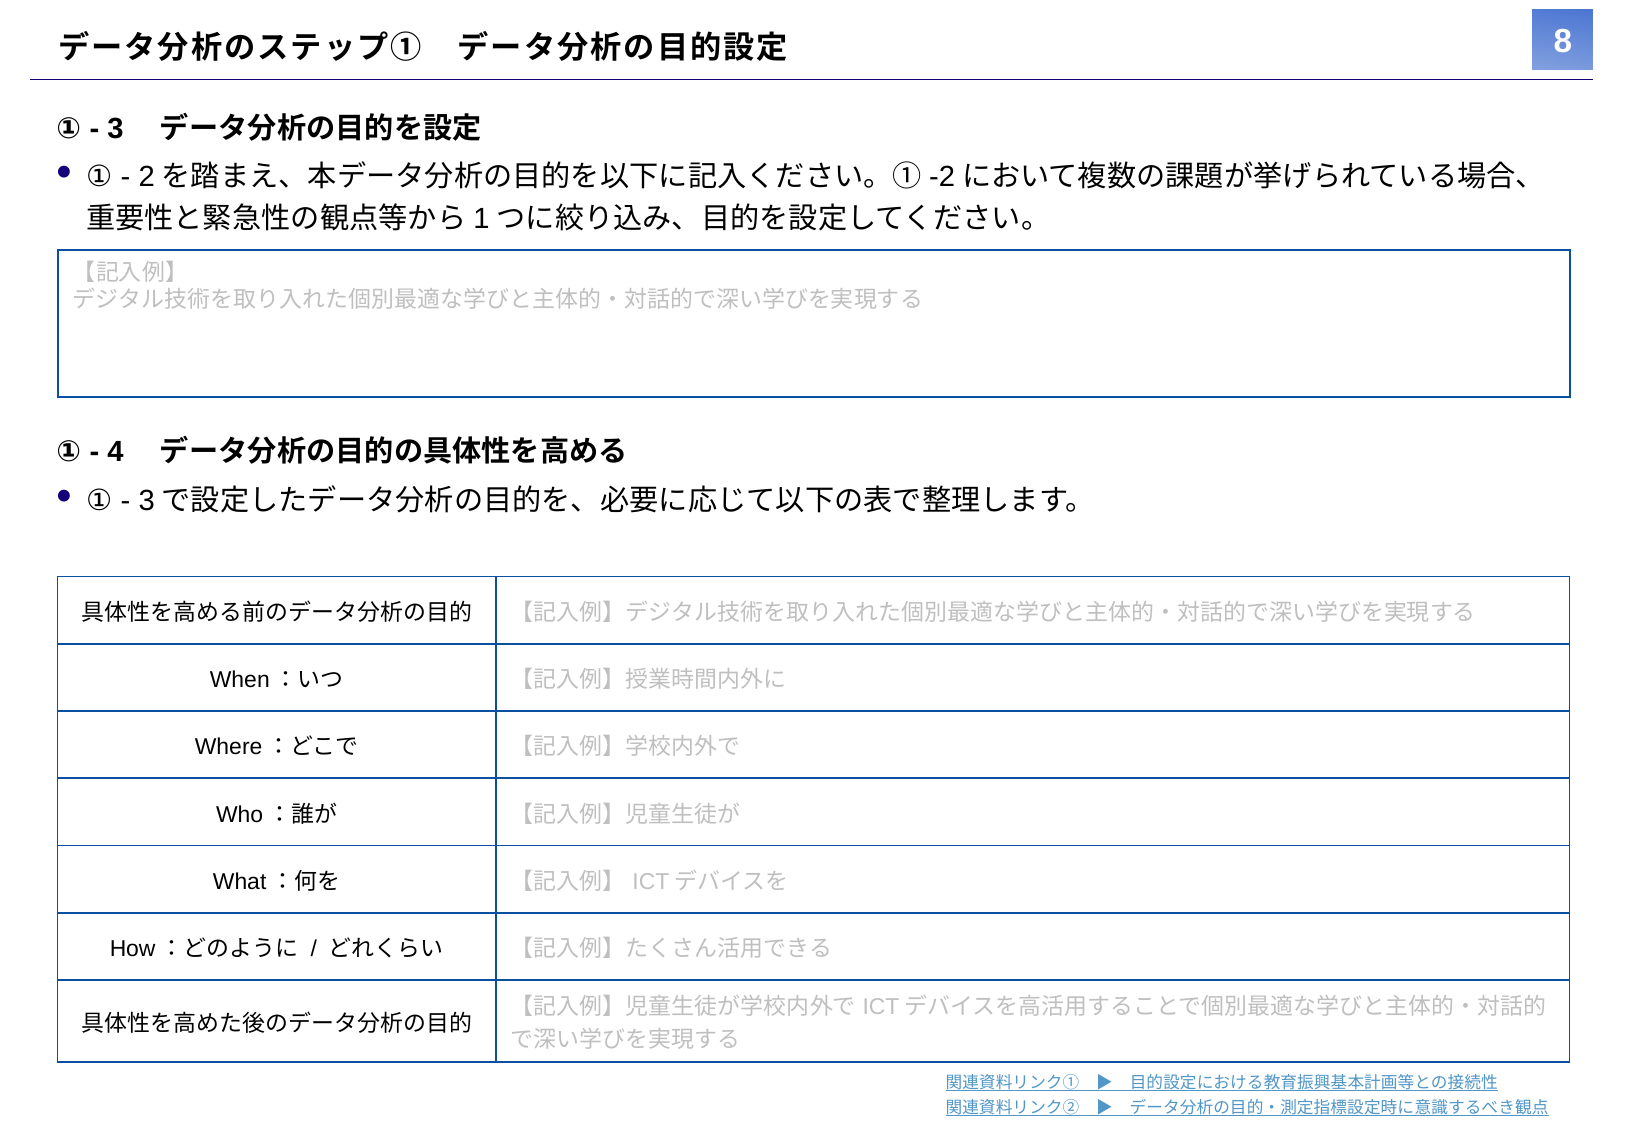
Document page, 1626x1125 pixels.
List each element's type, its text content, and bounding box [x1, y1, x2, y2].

title データ分析のステップ① データ分析の目的設定 [58, 27, 799, 66]
table_cell 【記入例】学校内外で [497, 712, 1569, 777]
table_cell 【記入例】ICTデバイスを [497, 846, 1569, 912]
table_cell Who：誰が [58, 779, 495, 845]
table_header 【記入例】デジタル技術を取り入れた個別最適な学びと主体的・対話的で深い学びを実現する [497, 577, 1569, 643]
list ① - 3 データ分析の目的を設定 ① - 2を踏まえ、本データ分析の目的を以下に記入ください。①-2において複数の課題が挙げられている場合、 重要性と緊急性の観点等から1つに絞り込み、目的を設定してください。 [56, 102, 1568, 233]
text_box 関連資料リンク① ▶ 目的設定における教育振興基本計画等との接続性 関連資料リンク② ▶ データ分析の目的・測定指標設定時に意識するべき観点 [930, 1064, 1568, 1125]
table_cell Where：どこで [58, 712, 495, 777]
table_cell 【記入例】たくさん活用できる [497, 914, 1569, 979]
table_cell 【記入例】児童生徒が学校内外でICTデバイスを高活用することで個別最適な学びと主体的・対話的で深い学びを実現する [497, 981, 1569, 1061]
table_cell How：どのように / どれくらい [58, 914, 495, 979]
table_cell 具体性を高めた後のデータ分析の目的 [58, 981, 495, 1061]
table_cell 【記入例】授業時間内外に [497, 645, 1569, 710]
text_box 【記入例】 デジタル技術を取り入れた個別最適な学びと主体的・対話的で深い学びを実現する [57, 249, 1571, 398]
table_header 具体性を高める前のデータ分析の目的 [58, 577, 495, 643]
text_box ① - 4 データ分析の目的の具体性を高める ① - 3で設定したデータ分析の目的を、必要に応じて以下の表で整理します。 [56, 425, 1570, 558]
table_cell What：何を [58, 846, 495, 912]
table_cell 【記入例】児童生徒が [497, 779, 1569, 845]
table_cell When：いつ [58, 645, 495, 710]
